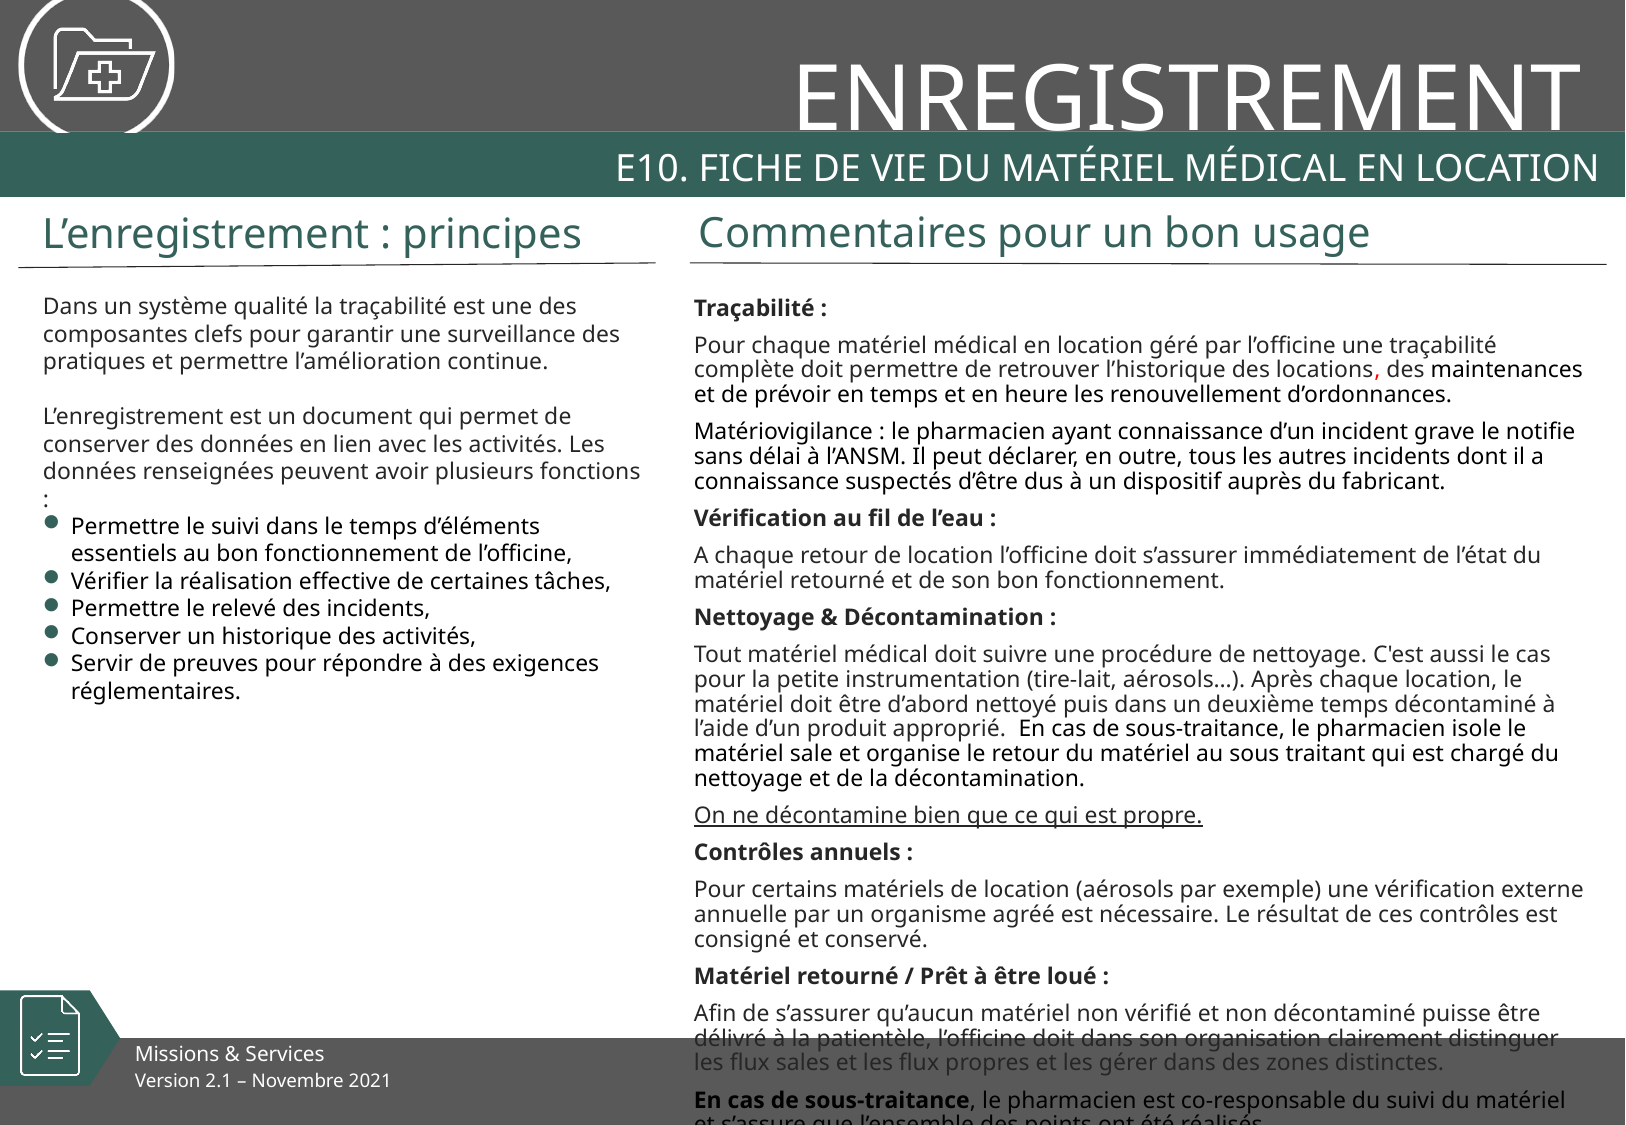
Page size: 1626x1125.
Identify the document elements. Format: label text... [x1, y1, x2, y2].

picture [20, 995, 80, 1076]
list Traçabilité : Pour chaque matériel médical en location géré par l’officine une traçabilité complète doit permettre de retrouver l’historique des locations, des maintenances et de prévoir en temps et en heure les renouvellement d’ordonnances. Matériovigilance : le pharmacien ayant connaissance d’un incident grave le notifie sans délai à l’ANSM. Il peut déclarer, en outre, tous les autres incidents dont il a connaissance suspectés d’être dus à un dispositif auprès du fabricant. Vérification au fil de l’eau : A chaque retour de location l’officine doit s’assurer immédiatement de l’état du matériel retourné et de son bon fonctionnement. Nettoyage & Décontamination : Tout matériel médical doit suivre une procédure de nettoyage. C'est aussi le cas pour la petite instrumentation (tire-lait, aérosols…). Après chaque location, le matériel doit être d’abord nettoyé puis dans un deuxième temps décontaminé à l’aide d’un produit approprié. En cas de sous-traitance, le pharmacien isole le matériel sale et organise le retour du matériel au sous traitant qui est chargé du nettoyage et de la décontamination. On ne décontamine bien que ce qui est propre. Contrôles annuels : Pour certains matériels de location (aérosols par exemple) une vérification externe annuelle par un organisme agréé est nécessaire. Le résultat de ces contrôles est consigné et conservé. Matériel retourné / Prêt à être loué : Afin de s’assurer qu’aucun matériel non vérifié et non décontaminé puisse être délivré à la patientèle, l’officine doit dans son organisation clairement distinguer les flux sales et les flux propres et les gérer dans des zones distinctes. En cas de sous-traitance, le pharmacien est co-responsable du suivi du matériel et s’assure que l’ensemble des points ont été réalisés. [678, 288, 1606, 1010]
title E10. Fiche de vie du Matériel Médical EN location [52, 132, 1625, 207]
picture [18, 0, 175, 133]
